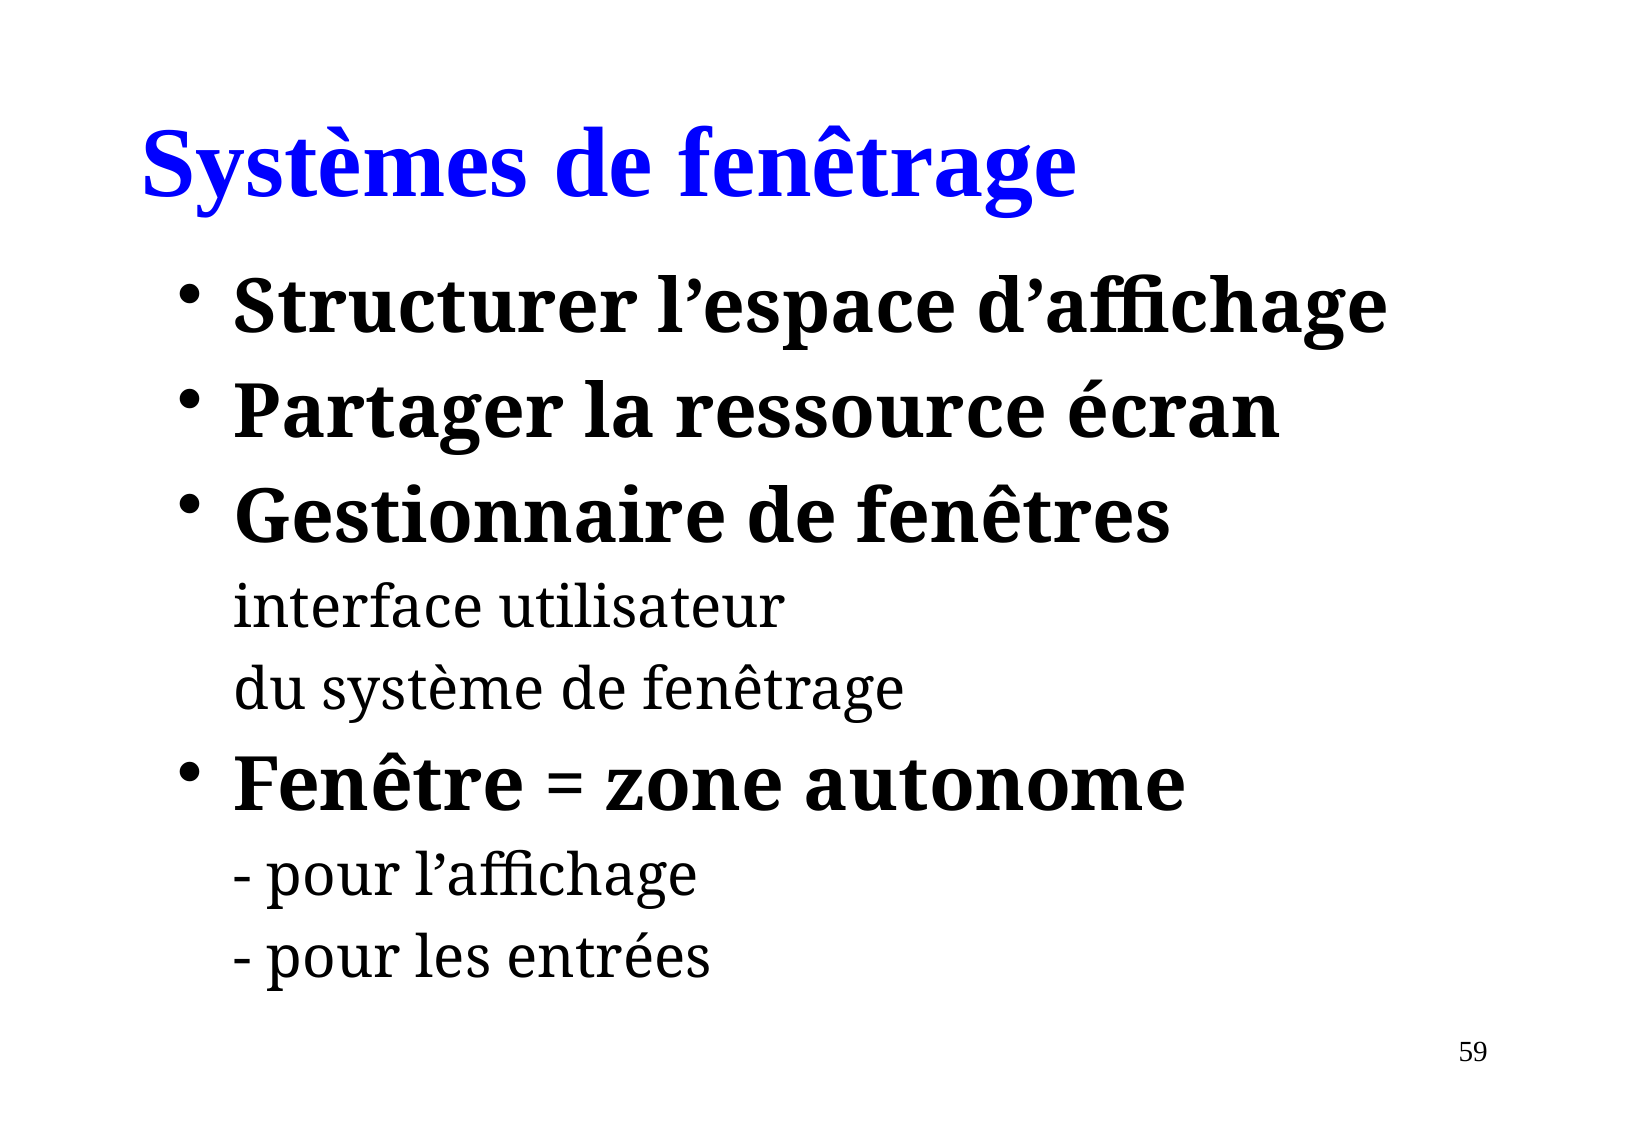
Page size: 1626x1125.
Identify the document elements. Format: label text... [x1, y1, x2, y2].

title Systèmes de fenêtrage [125, 62, 1507, 250]
list Structurer l’espace d’affichage Partager la ressource écran Gestionnaire de fenêtres interface utilisateur du système de fenêtrage Fenêtre = zone autonome - pour l’affichage - pour les entrées [162, 249, 1513, 1113]
